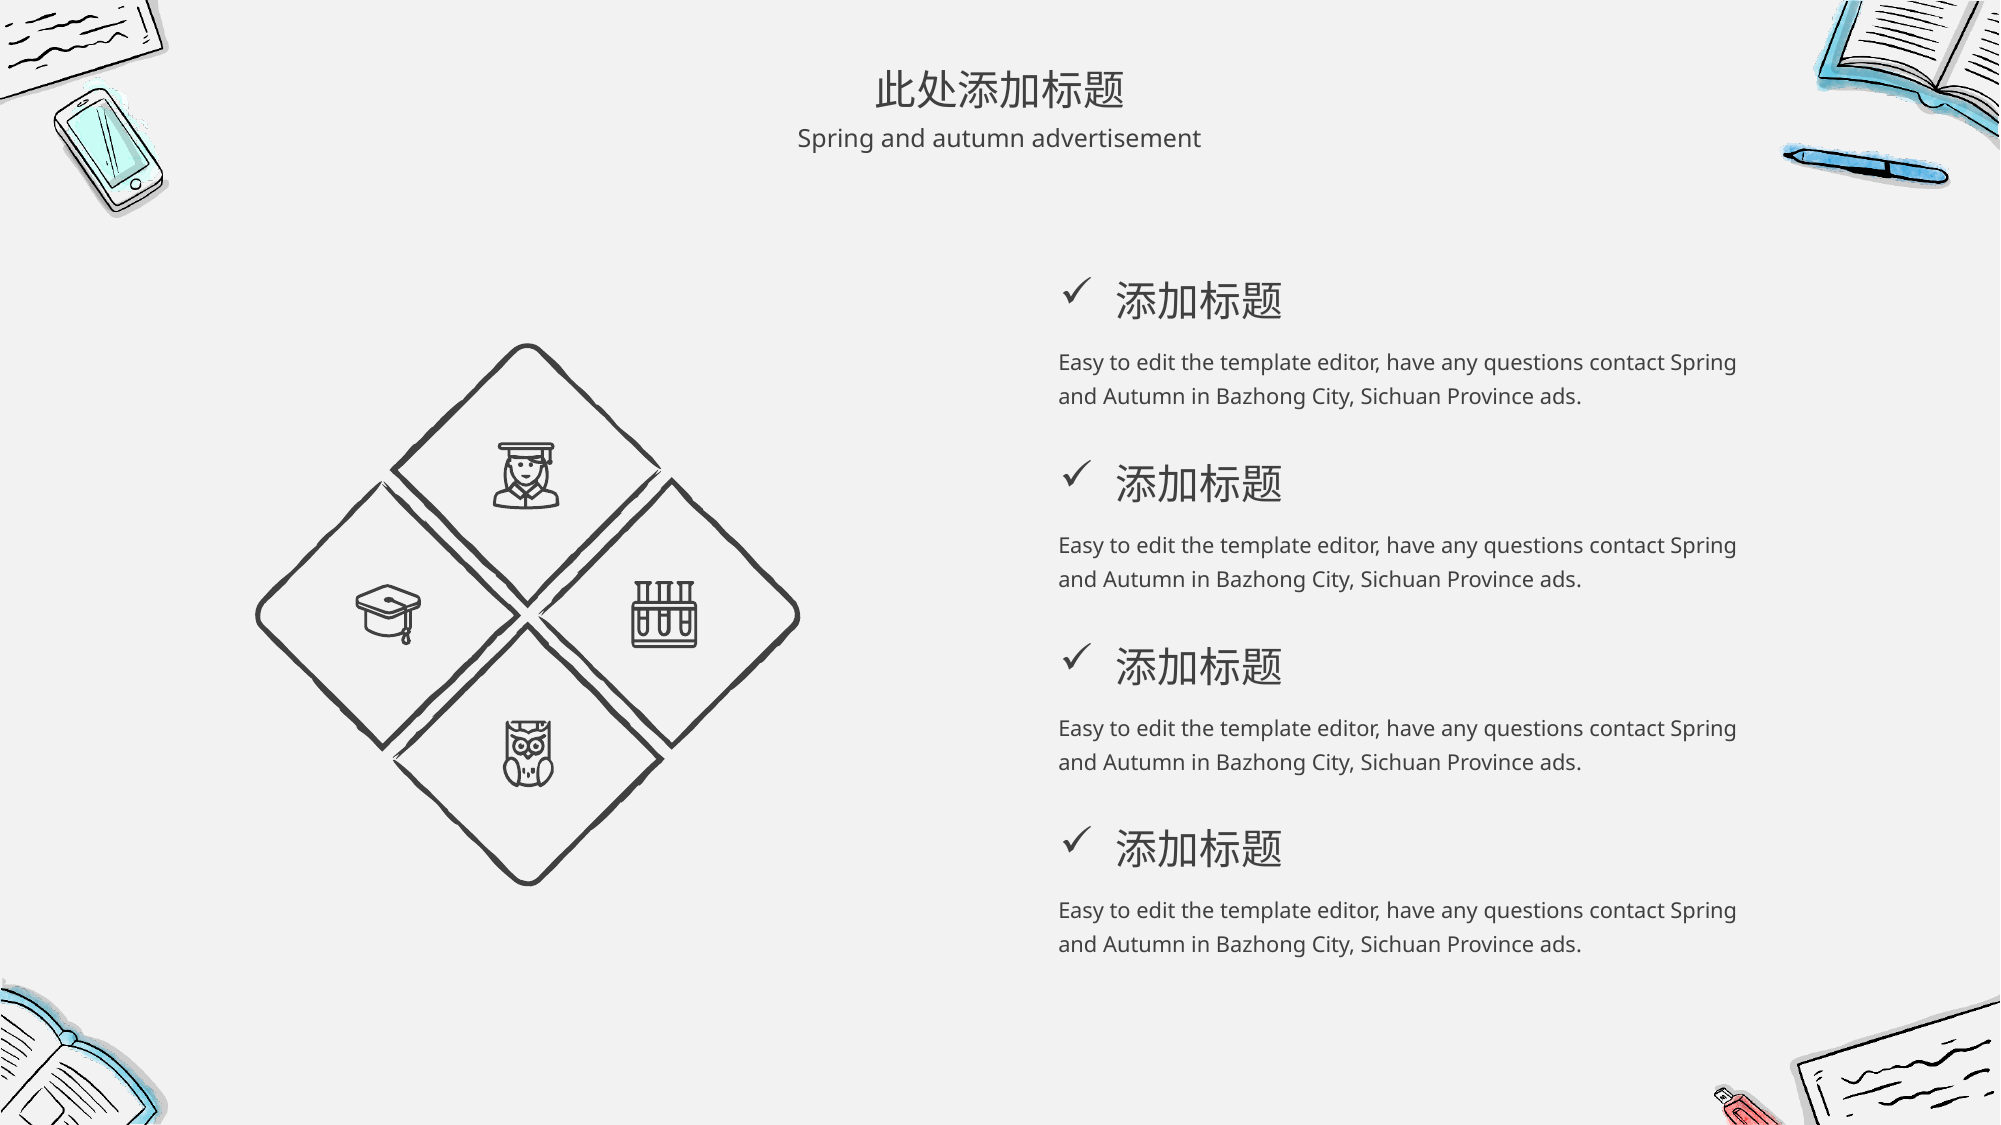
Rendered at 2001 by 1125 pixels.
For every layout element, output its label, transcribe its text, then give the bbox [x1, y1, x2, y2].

picture [1779, 0, 2000, 190]
picture [0, 978, 168, 1125]
text_box [538, 477, 801, 750]
text_box [355, 584, 421, 646]
text_box [631, 581, 698, 649]
picture [1714, 994, 2000, 1125]
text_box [1043, 267, 1780, 414]
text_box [502, 720, 554, 788]
text_box [389, 343, 662, 609]
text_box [492, 442, 560, 510]
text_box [1043, 815, 1780, 963]
picture [0, 0, 169, 218]
text_box 此处添加标题 [858, 56, 1142, 106]
text_box [255, 481, 522, 752]
text_box Spring and autumn advertisement [749, 106, 1251, 160]
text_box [1043, 633, 1780, 780]
text_box [392, 621, 665, 887]
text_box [1043, 450, 1780, 597]
